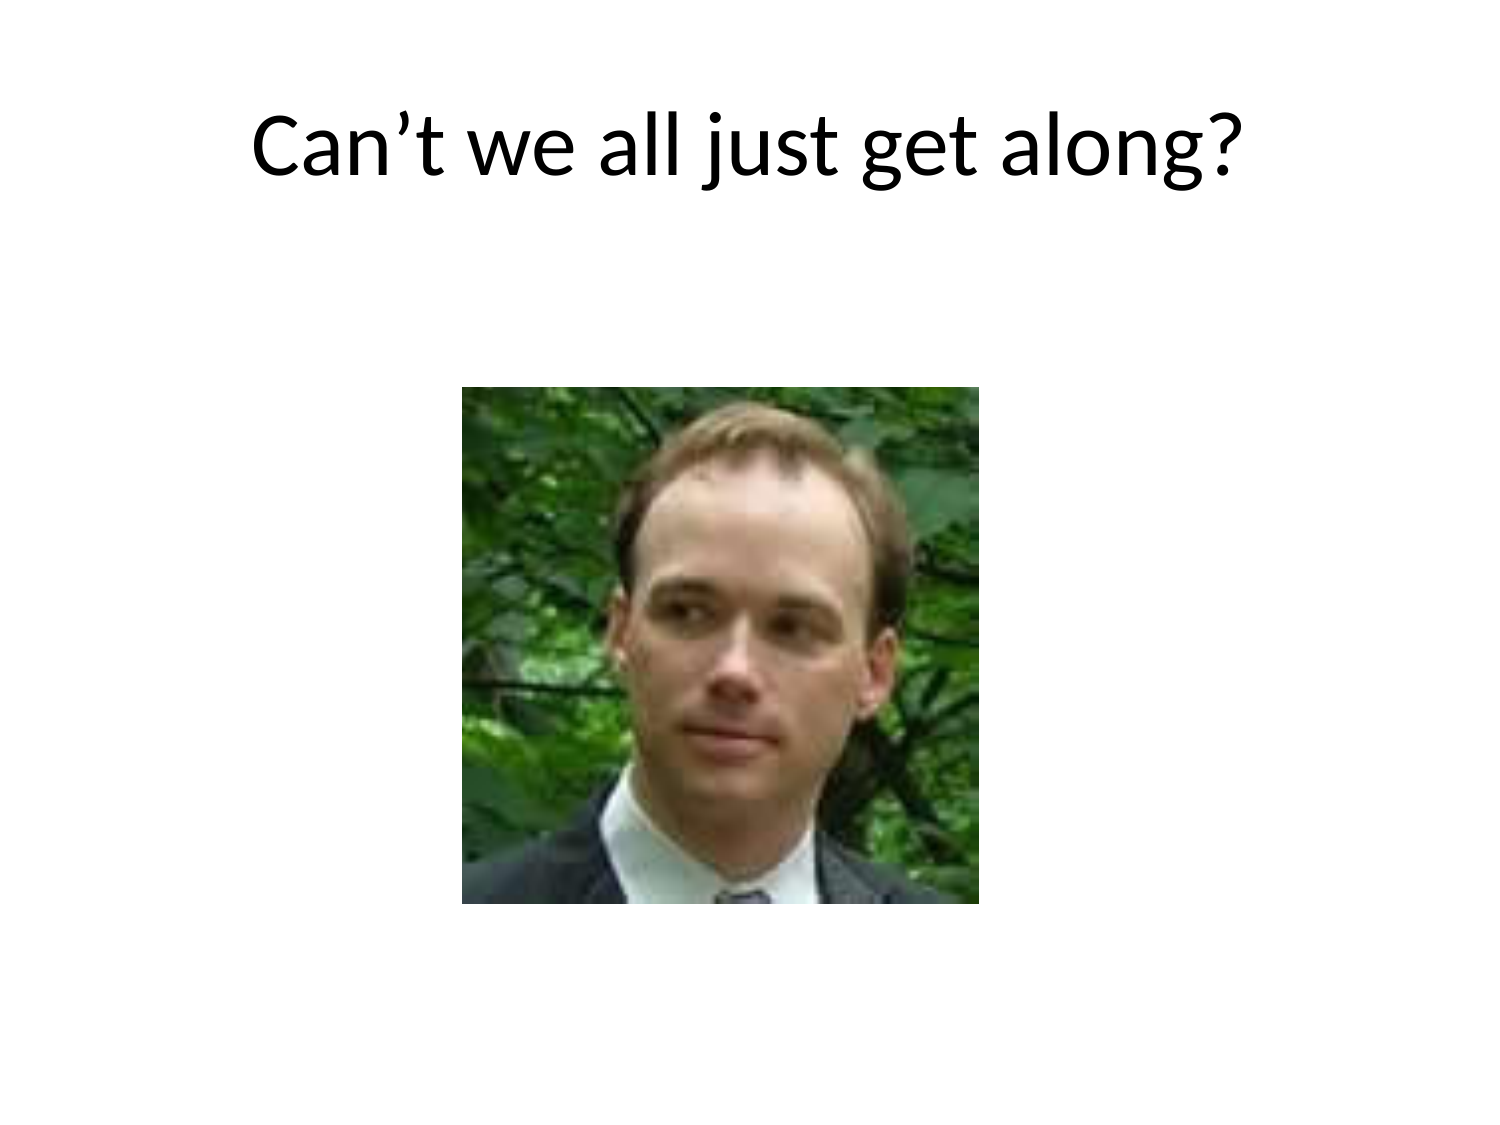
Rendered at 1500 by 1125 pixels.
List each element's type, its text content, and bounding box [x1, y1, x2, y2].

picture [462, 387, 979, 904]
title Can’t we all just get along? [75, 45, 1425, 233]
